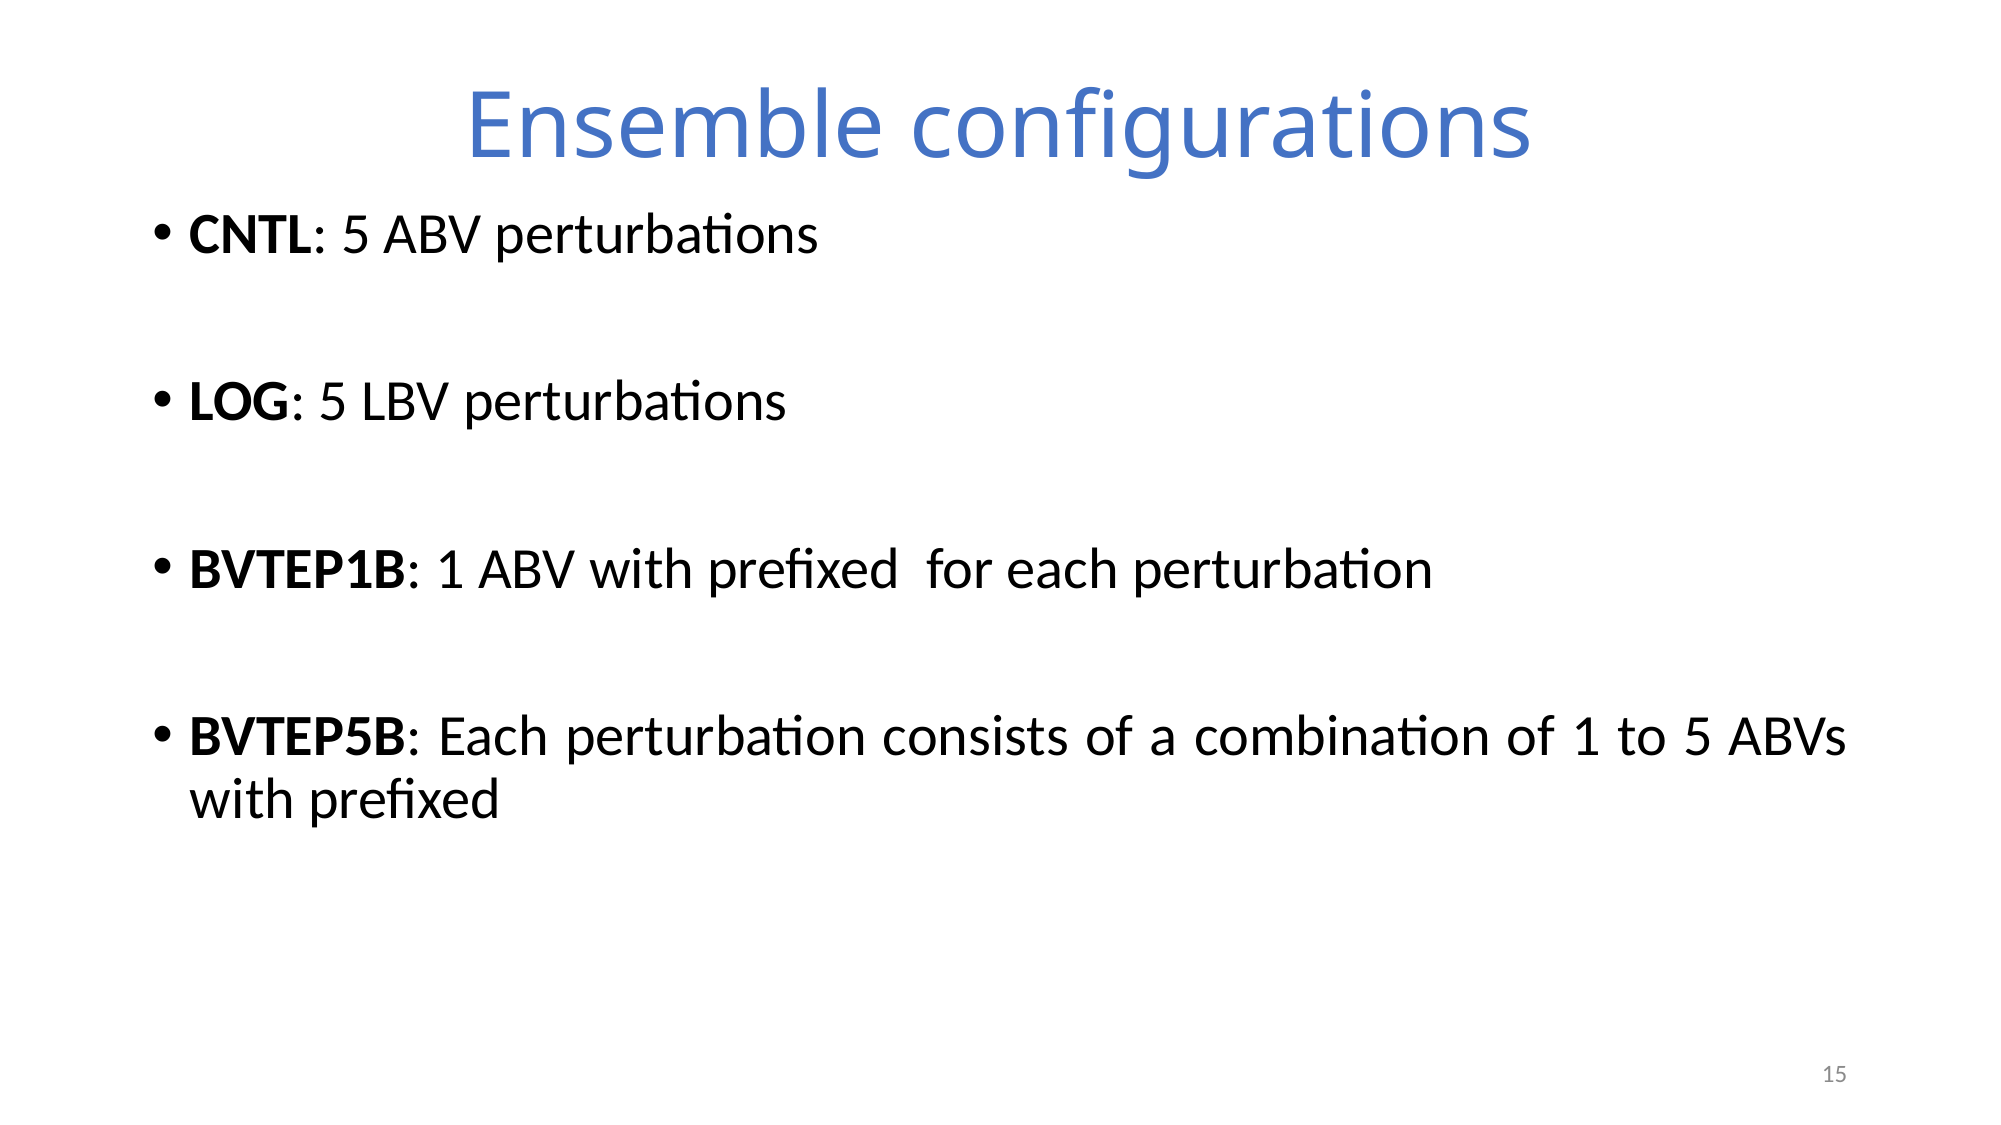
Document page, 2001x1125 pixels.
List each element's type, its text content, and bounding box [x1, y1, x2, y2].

slide_number 15 [1412, 1042, 1863, 1103]
title Ensemble configurations [137, 59, 1863, 196]
